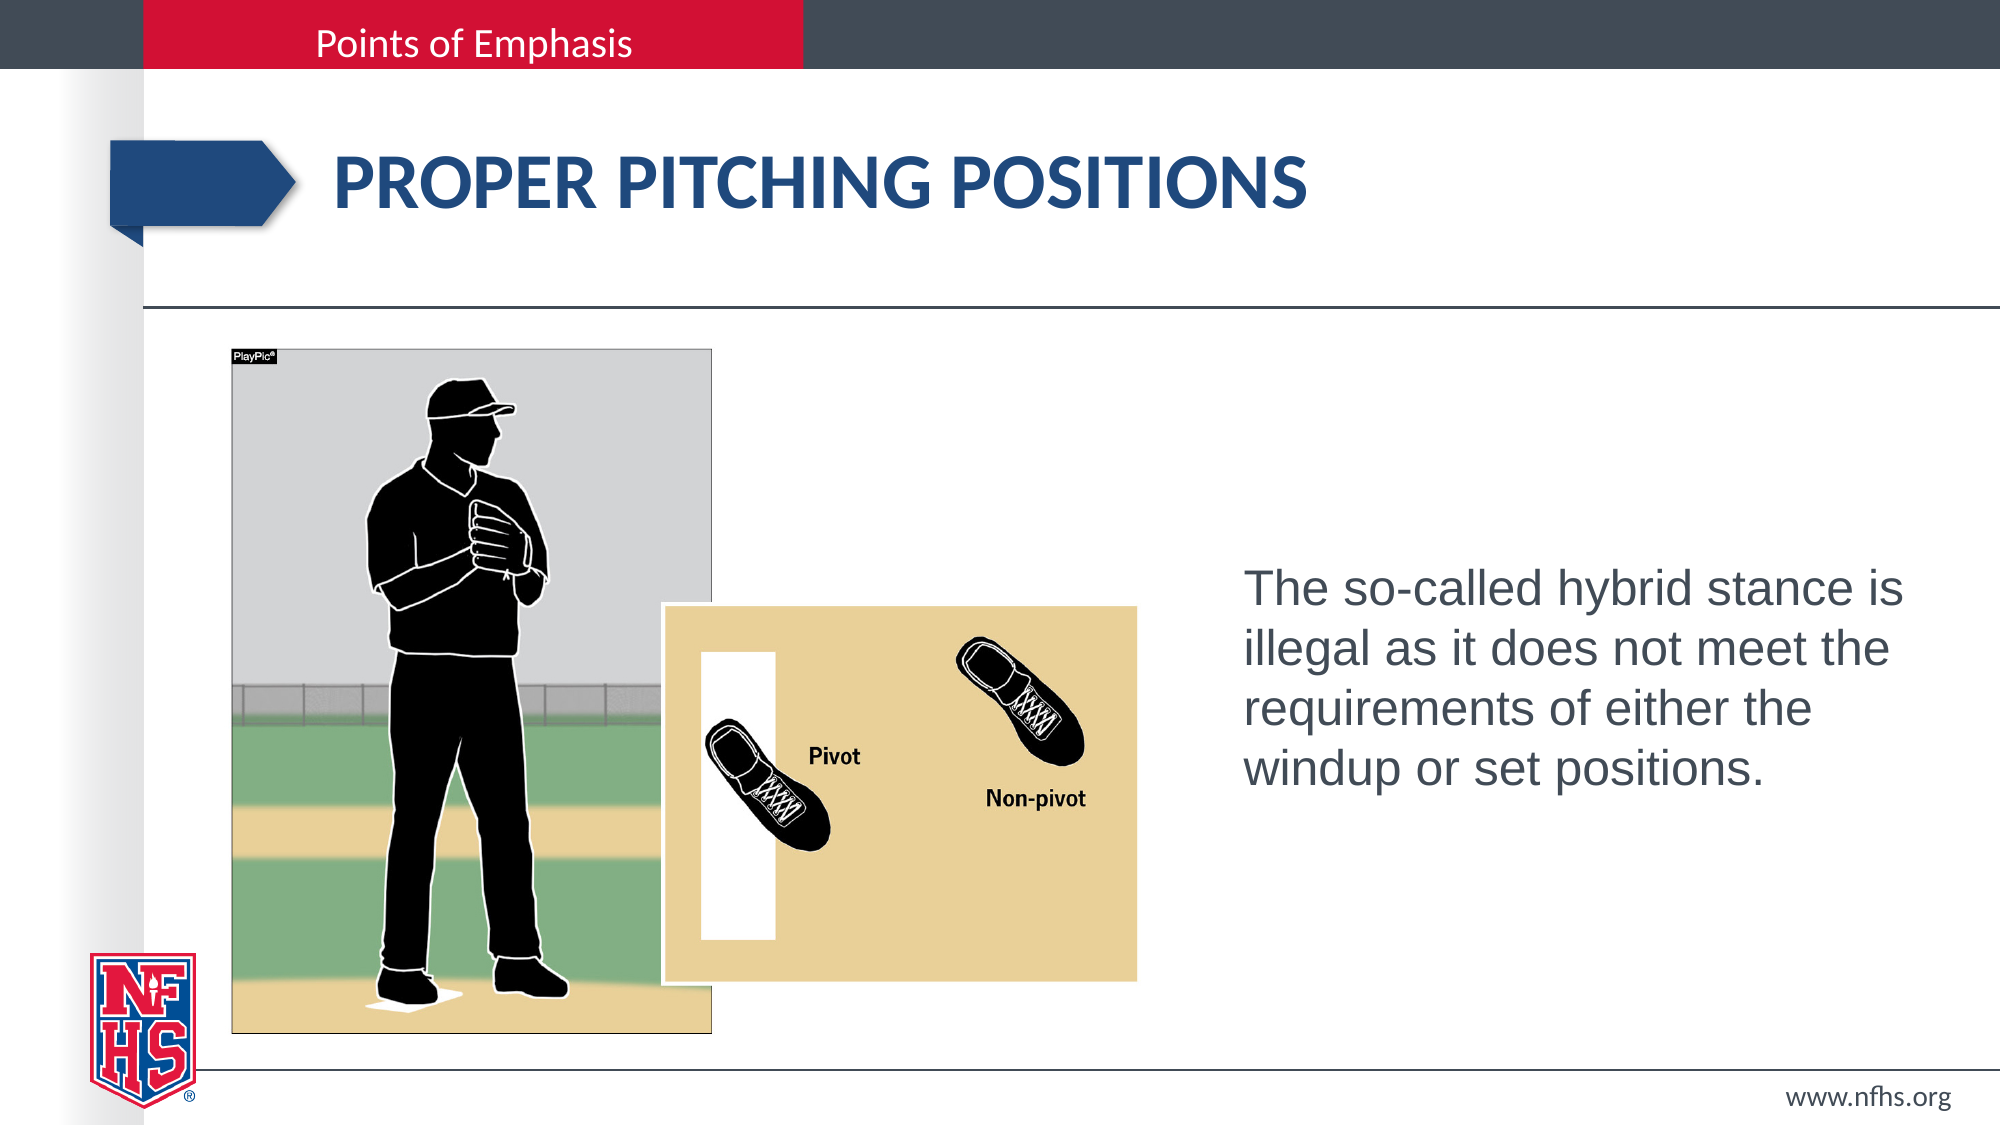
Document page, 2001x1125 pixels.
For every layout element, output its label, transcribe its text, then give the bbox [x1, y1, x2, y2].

picture [90, 953, 196, 1109]
title PROPER PITCHING POSITIONS [318, 85, 1964, 285]
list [217, 337, 1156, 1050]
footer www.nfhs.org [1639, 1070, 1967, 1119]
text_box The so-called hybrid stance is illegal as it does not meet the requirements of either the windup or set positions. [1228, 548, 1946, 803]
